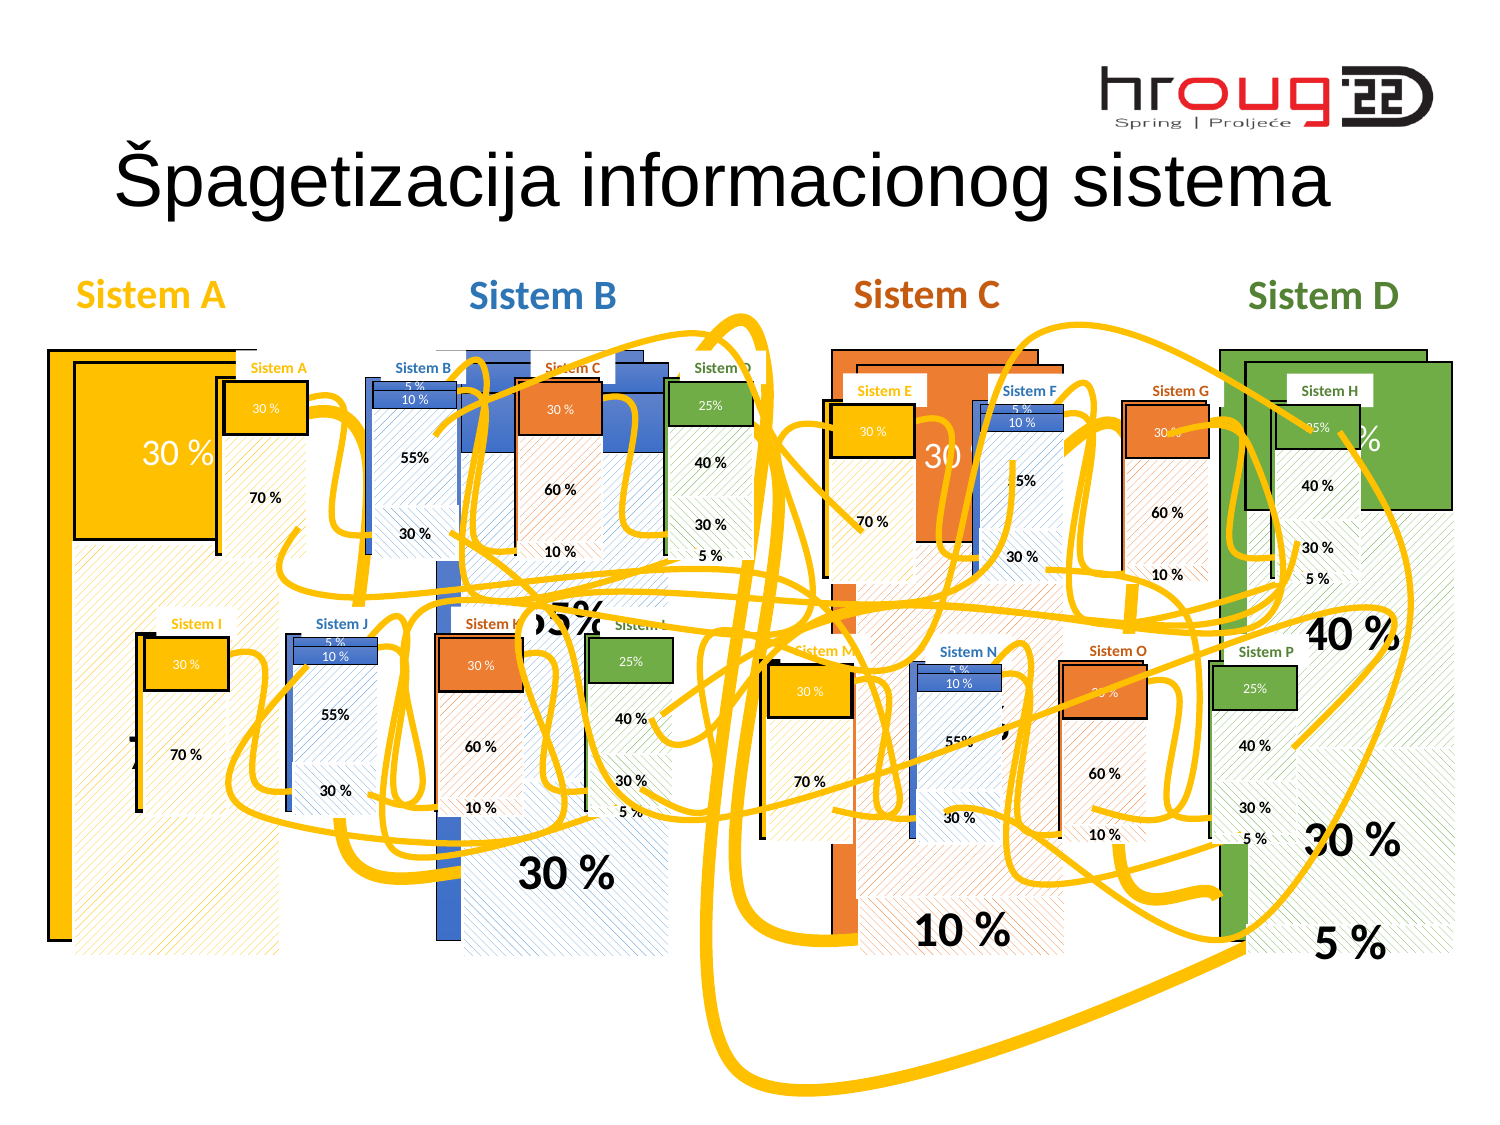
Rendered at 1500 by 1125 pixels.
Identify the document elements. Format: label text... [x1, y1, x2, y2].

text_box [48, 259, 1456, 1091]
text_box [823, 373, 1375, 625]
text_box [57, 334, 1400, 962]
text_box Špagetizacija informacionog sistema [98, 117, 1438, 247]
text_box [760, 633, 1310, 885]
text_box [136, 606, 685, 858]
picture [1098, 62, 1436, 117]
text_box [216, 350, 767, 602]
